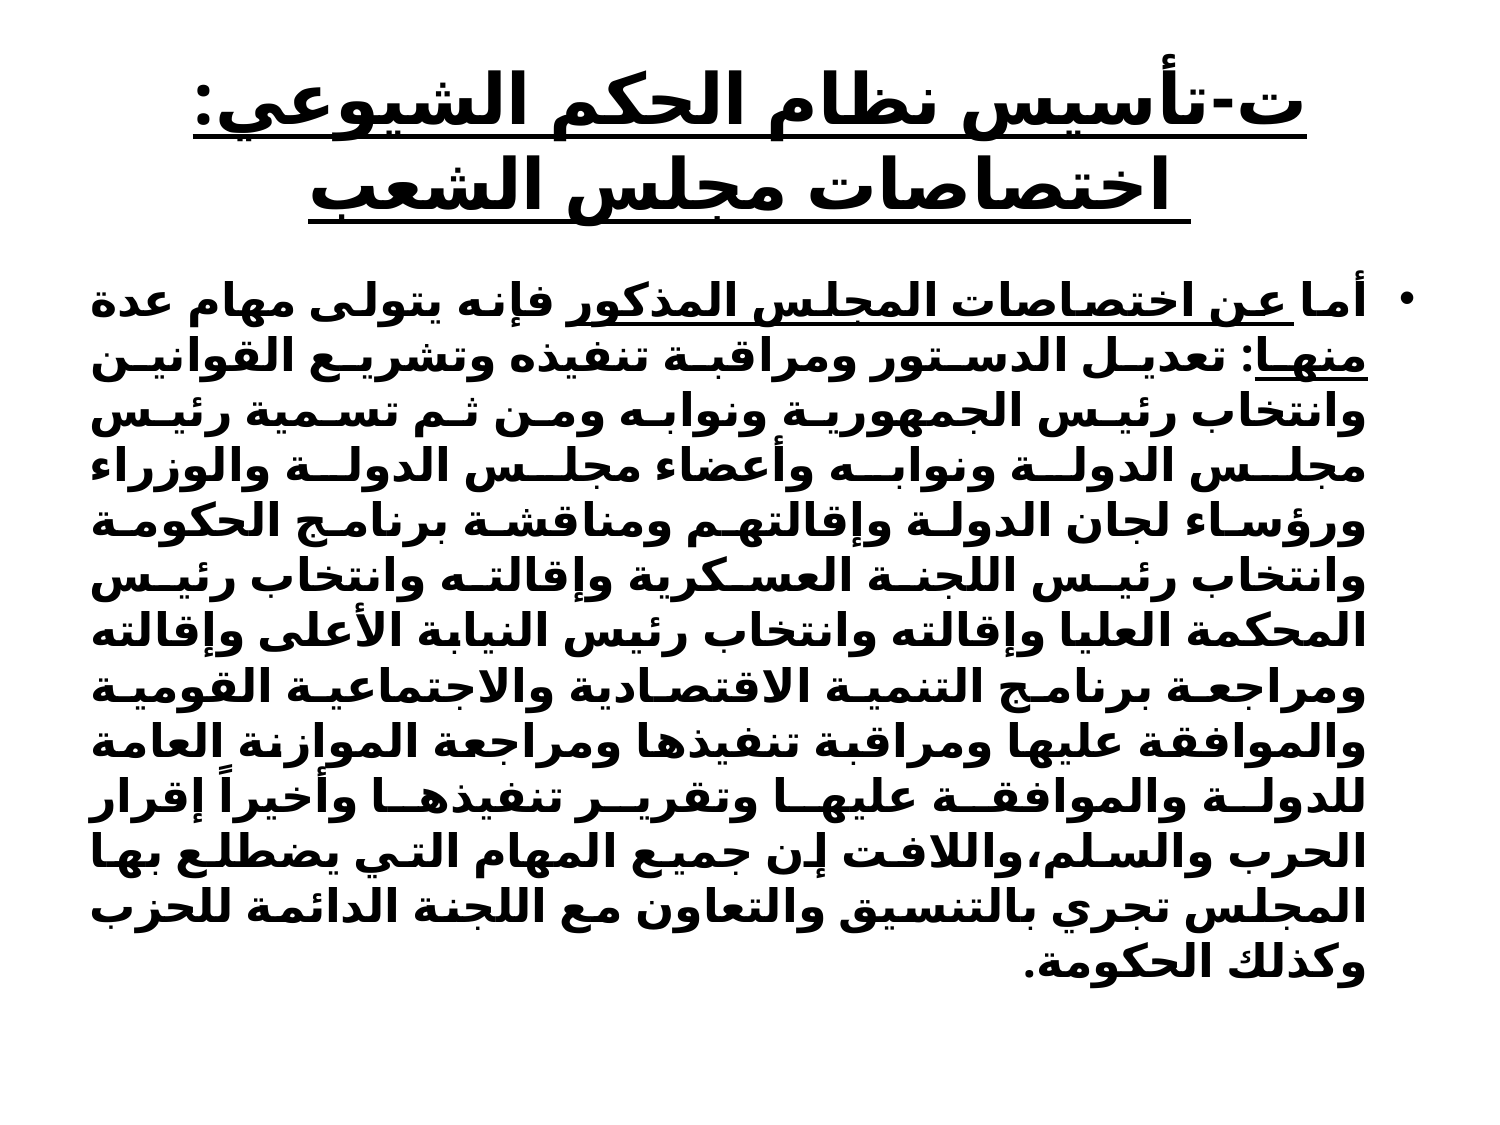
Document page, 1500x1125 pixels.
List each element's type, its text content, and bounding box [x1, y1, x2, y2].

list أما عن اختصاصات المجلس المذكور فإنه يتولى مهام عدة منها: تعديل الدستور ومراقبة تنفيذه وتشريع القوانين وانتخاب رئيس الجمهورية ونوابه ومن ثم تسمية رئيس مجلس الدولة ونوابه وأعضاء مجلس الدولة والوزراء ورؤساء لجان الدولة وإقالتهم ومناقشة برنامج الحكومة وانتخاب رئيس اللجنة العسكرية وإقالته وانتخاب رئيس المحكمة العليا وإقالته وانتخاب رئيس النيابة الأعلى وإقالته ومراجعة برنامج التنمية الاقتصادية والاجتماعية القومية والموافقة عليها ومراقبة تنفيذها ومراجعة الموازنة العامة للدولة والموافقة عليها وتقرير تنفيذها وأخيراً إقرار الحرب والسلم،واللافت إن جميع المهام التي يضطلع بها المجلس تجري بالتنسيق والتعاون مع اللجنة الدائمة للحزب وكذلك الحكومة. [75, 262, 1425, 1005]
title ت-تأسيس نظام الحكم الشيوعي: اختصاصات مجلس الشعب [75, 45, 1425, 233]
